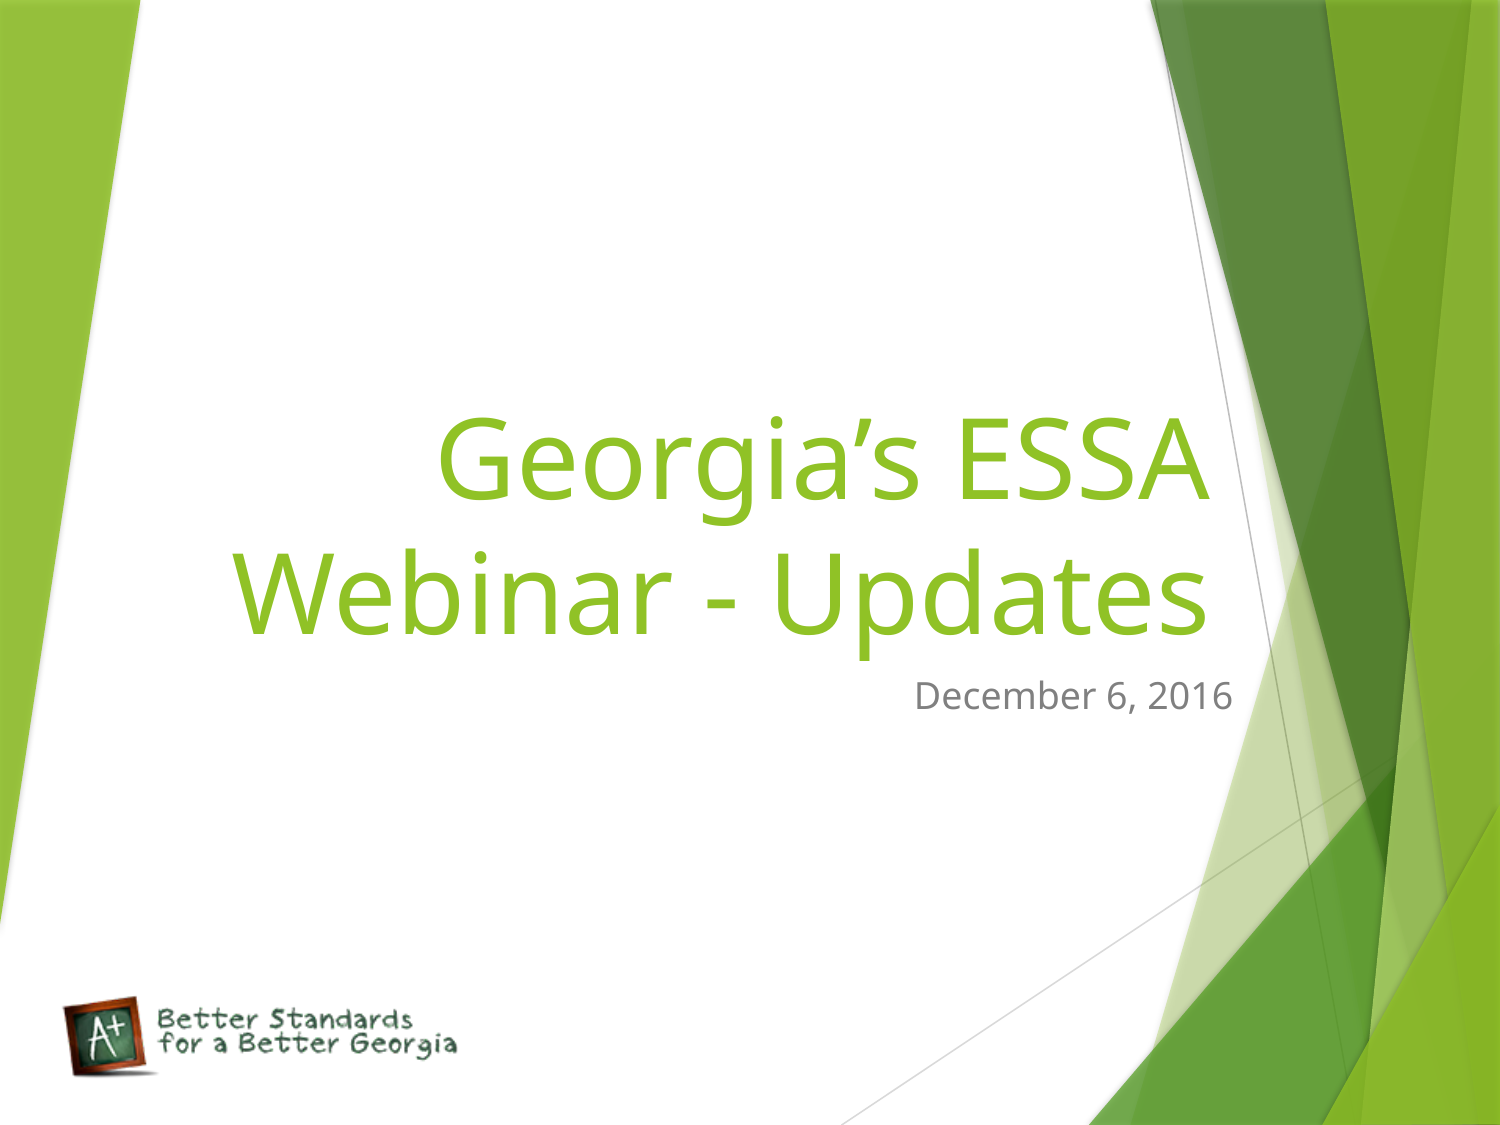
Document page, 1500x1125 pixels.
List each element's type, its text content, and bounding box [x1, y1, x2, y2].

subtitle December 6, 2016 [185, 664, 1249, 845]
title Georgia’s ESSA Webinar - Updates [185, 394, 1226, 664]
picture [53, 991, 469, 1082]
